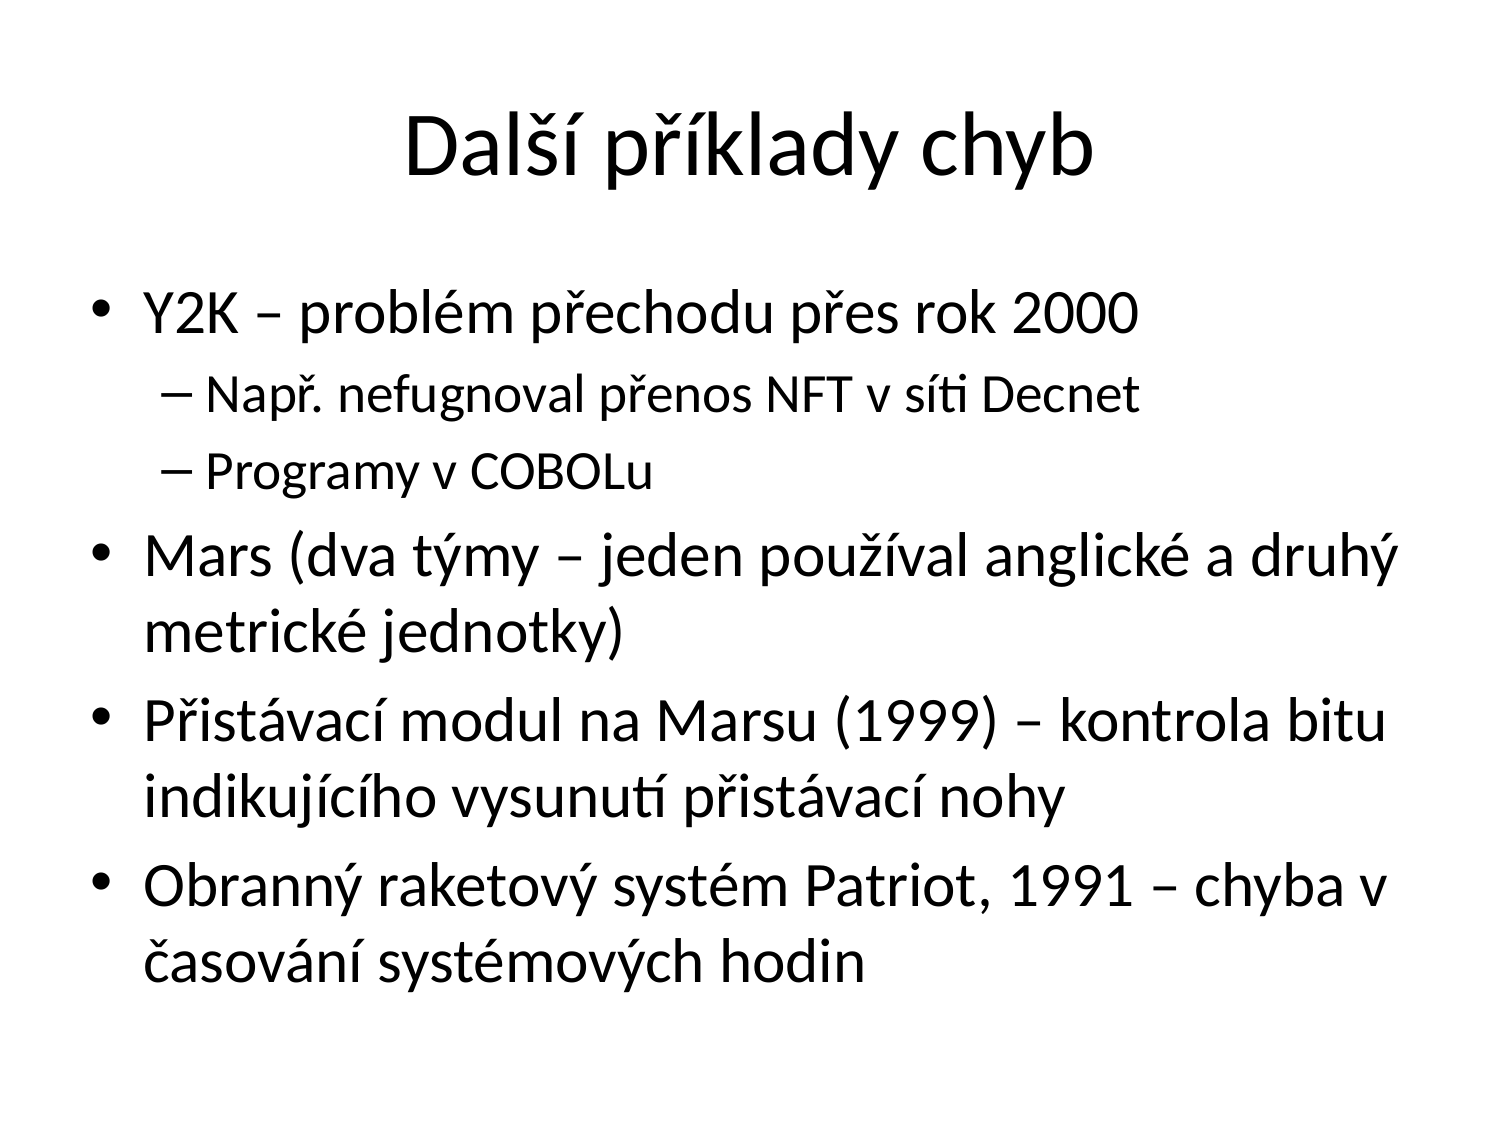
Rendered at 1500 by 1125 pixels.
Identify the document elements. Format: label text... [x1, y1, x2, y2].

title Další příklady chyb [75, 45, 1425, 233]
list Y2K – problém přechodu přes rok 2000 Např. nefugnoval přenos NFT v síti Decnet Programy v COBOLu Mars (dva týmy – jeden používal anglické a druhý metrické jednotky) Přistávací modul na Marsu (1999) – kontrola bitu indikujícího vysunutí přistávací nohy Obranný raketový systém Patriot, 1991 – chyba v časování systémových hodin [75, 262, 1425, 1005]
